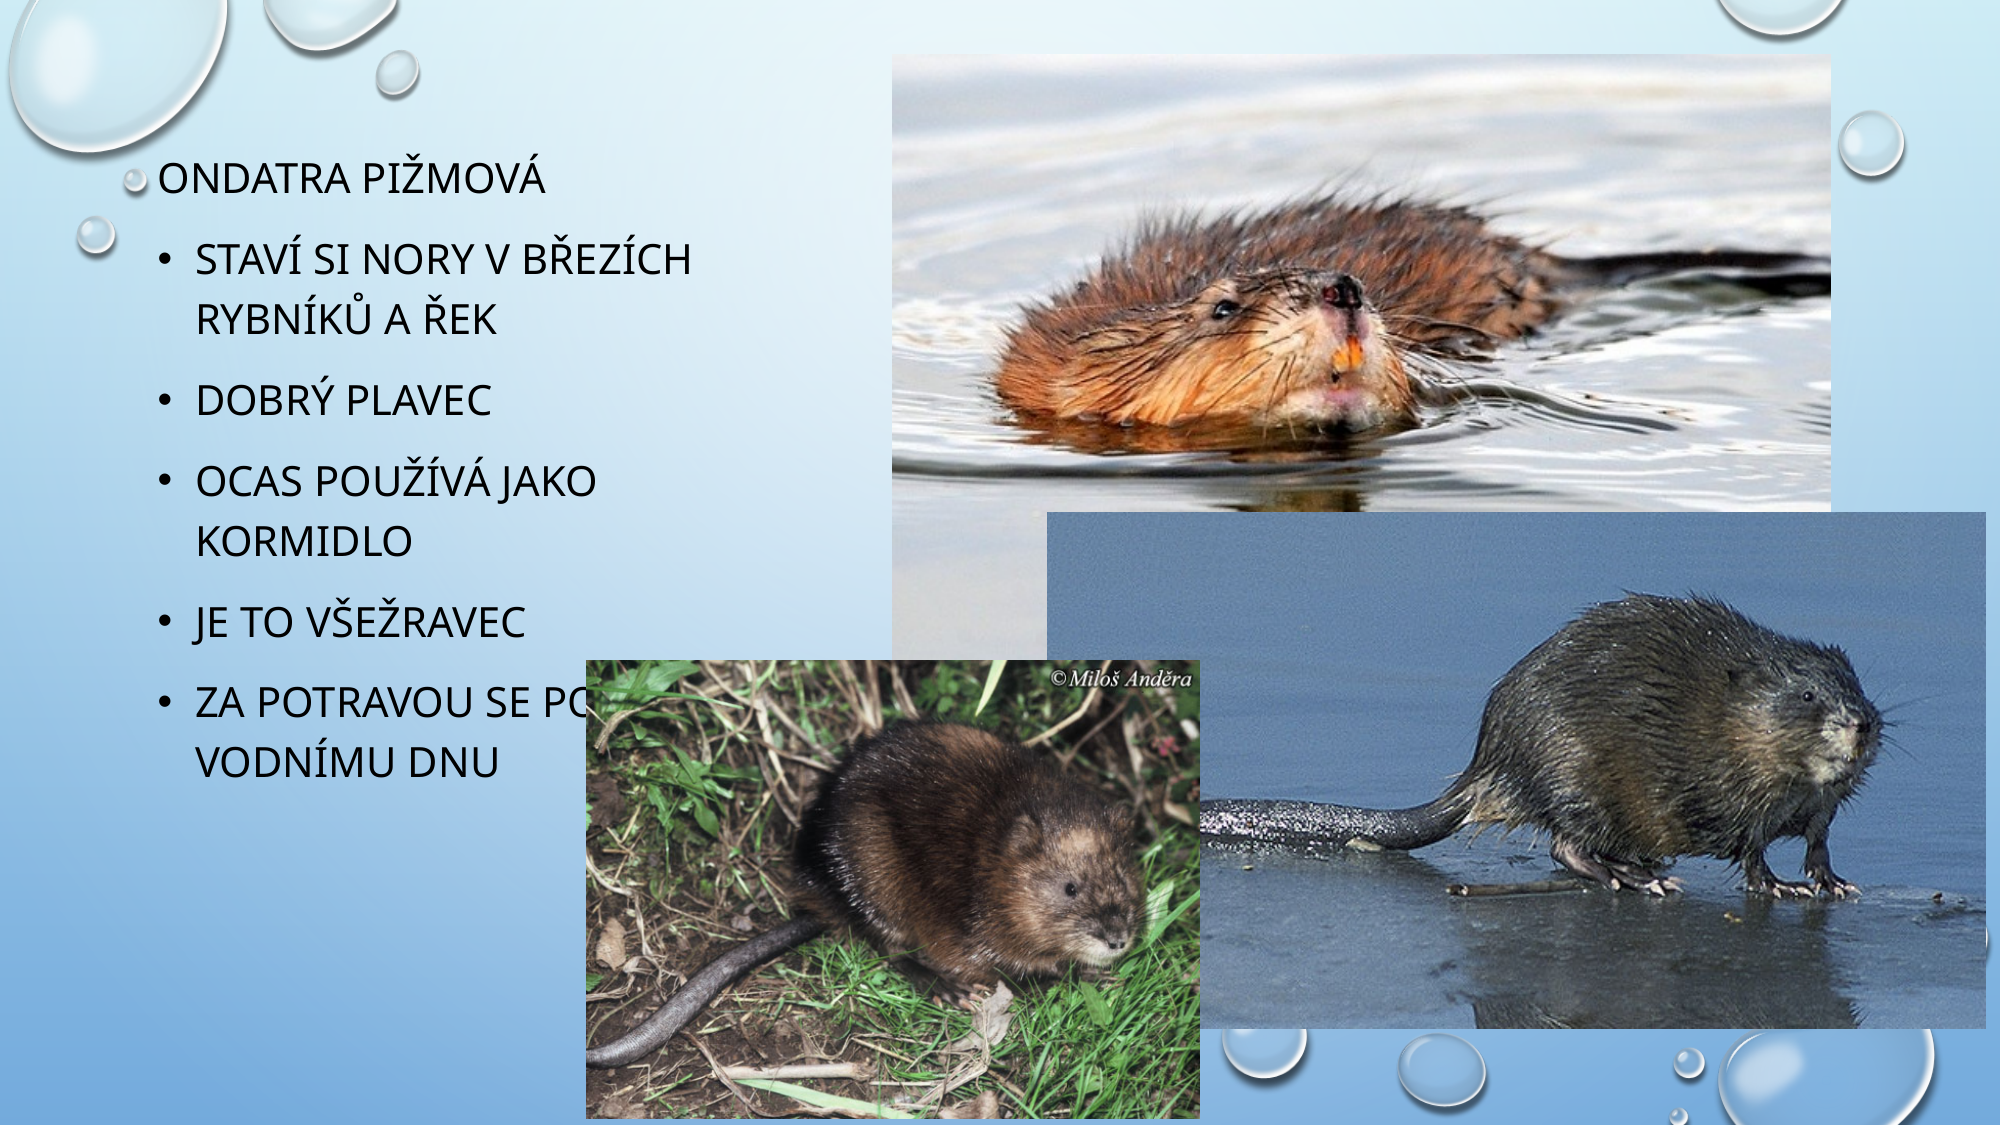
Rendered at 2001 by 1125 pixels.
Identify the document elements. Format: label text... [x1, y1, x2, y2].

list Ondatra pižmová Staví si nory v březích rybníků a řek Dobrý plavec Ocas používá jako kormidlo Je to všežravec Za potravou se potápí i k vodnímu dnu [142, 134, 841, 739]
picture [0, 0, 2000, 1125]
